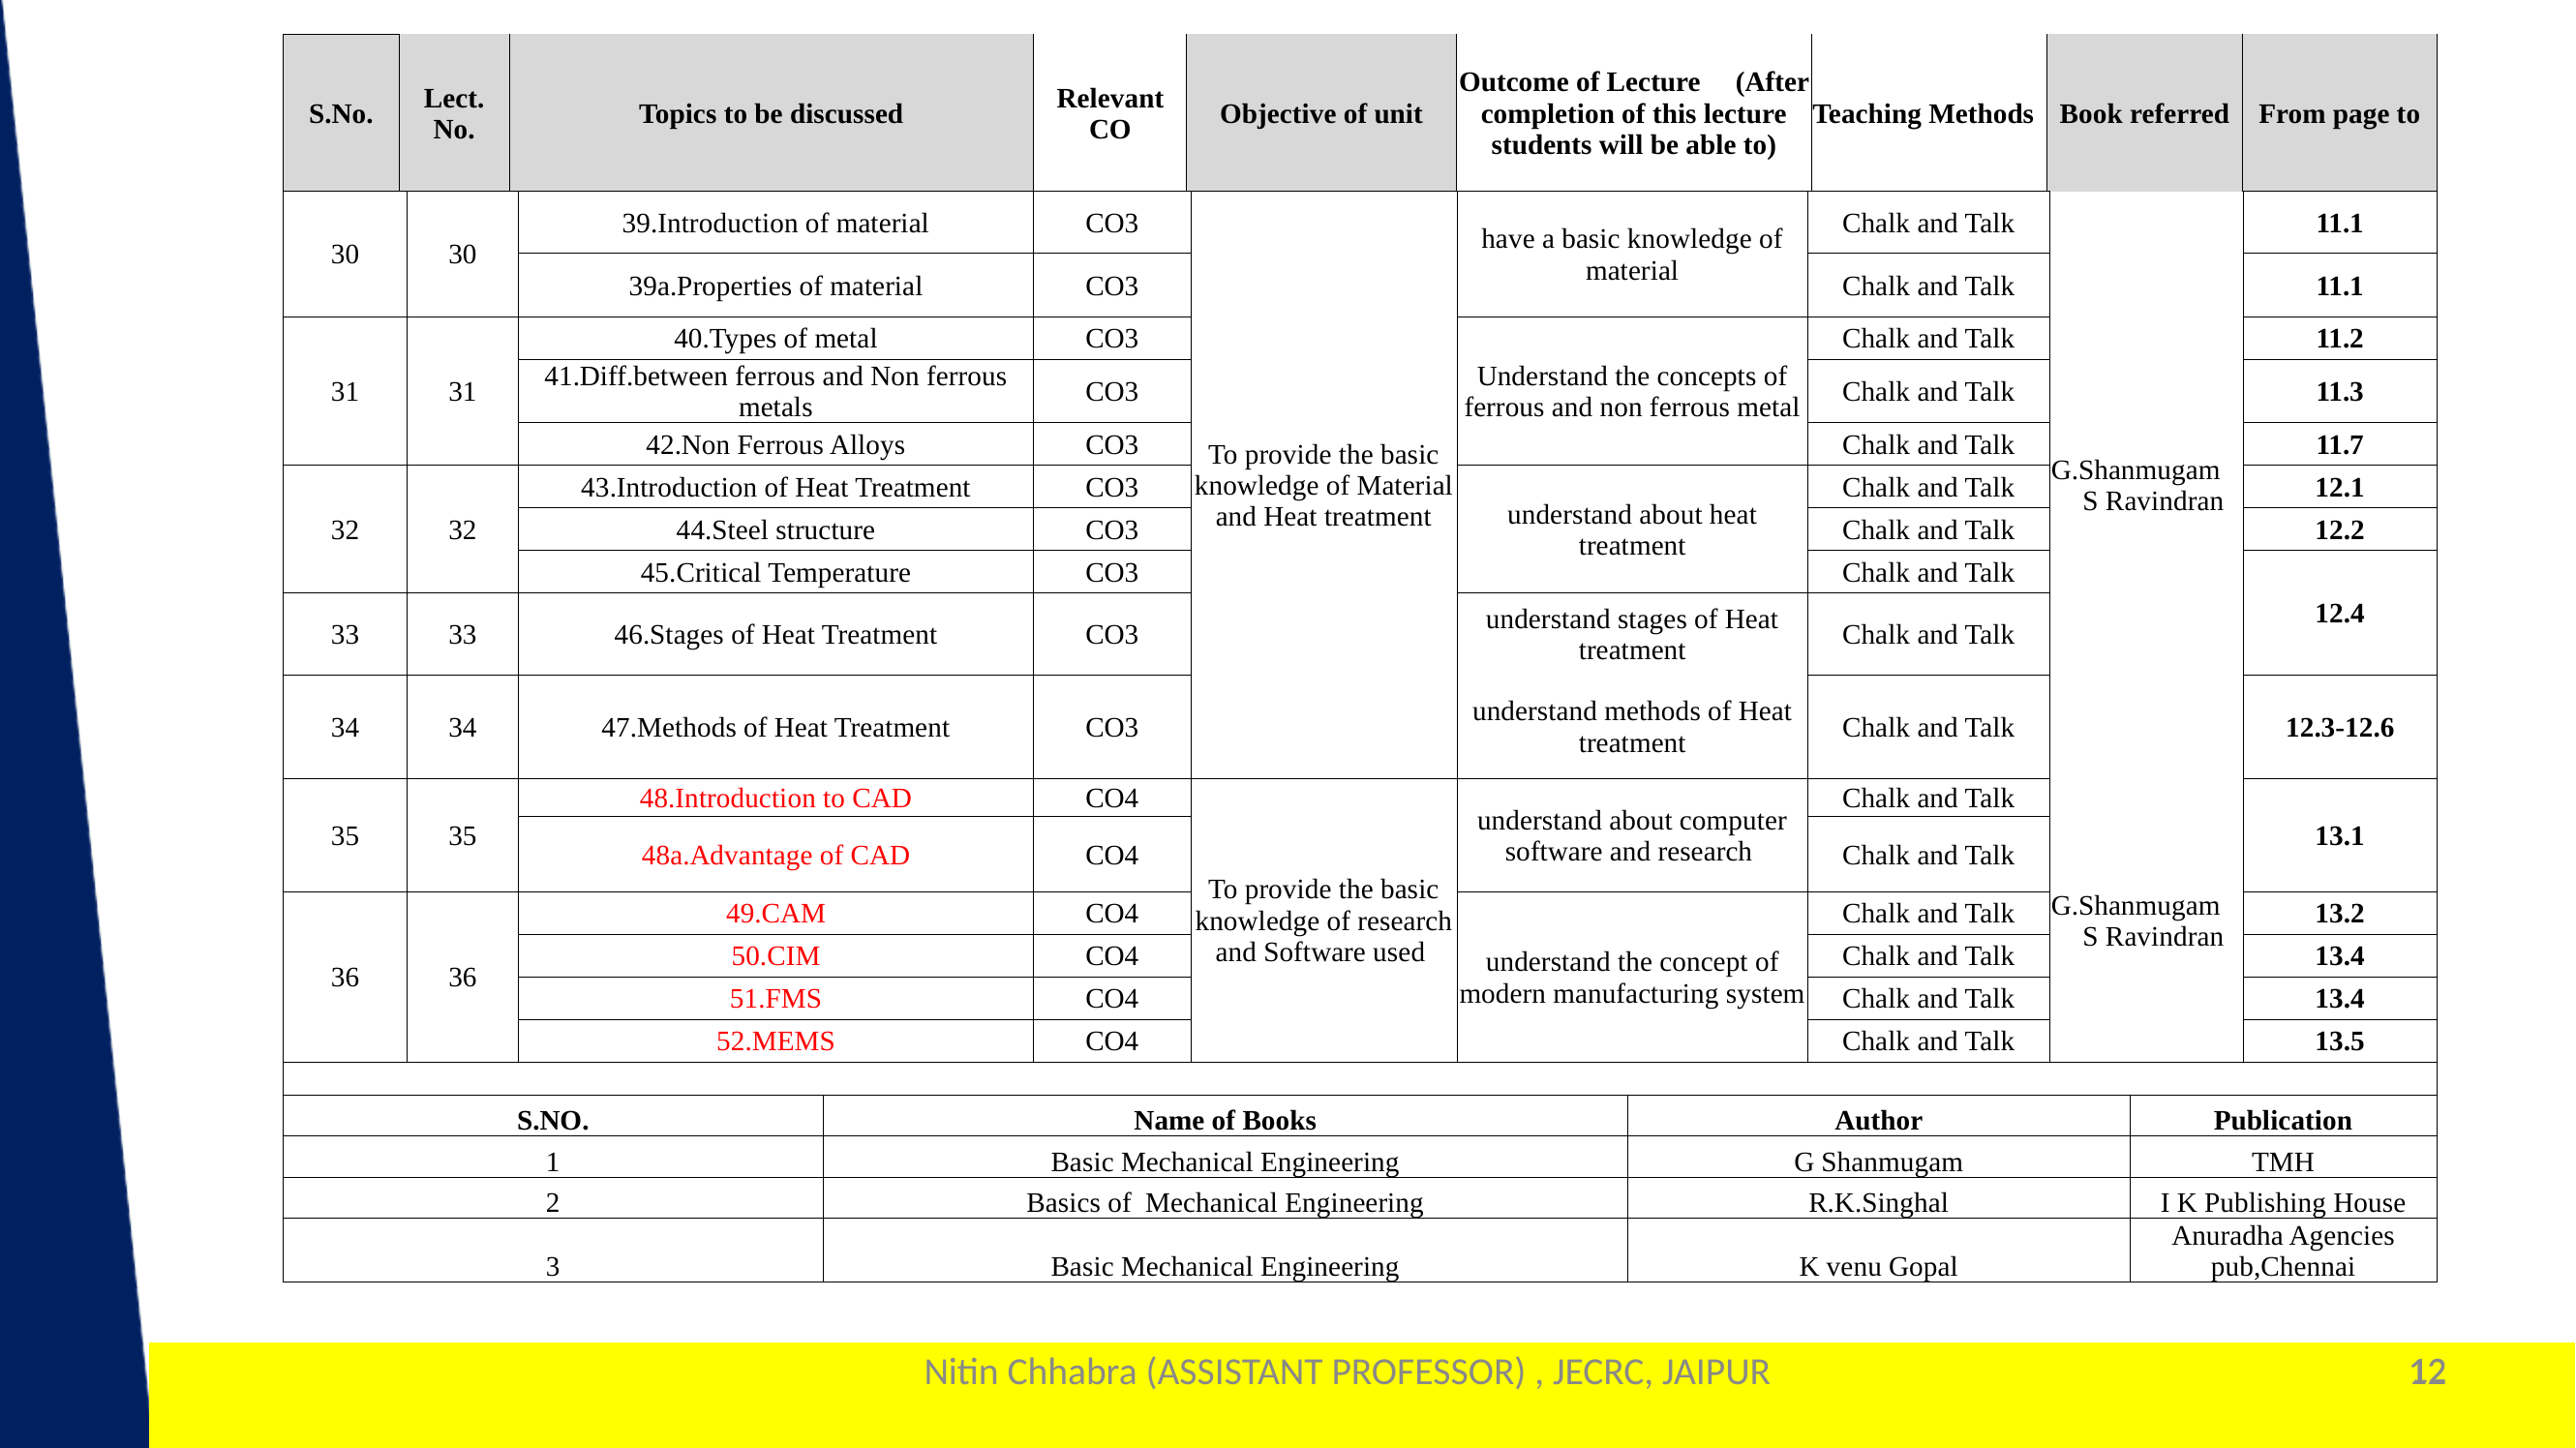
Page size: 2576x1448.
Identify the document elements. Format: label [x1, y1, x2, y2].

text_box [0, 0, 2576, 1448]
